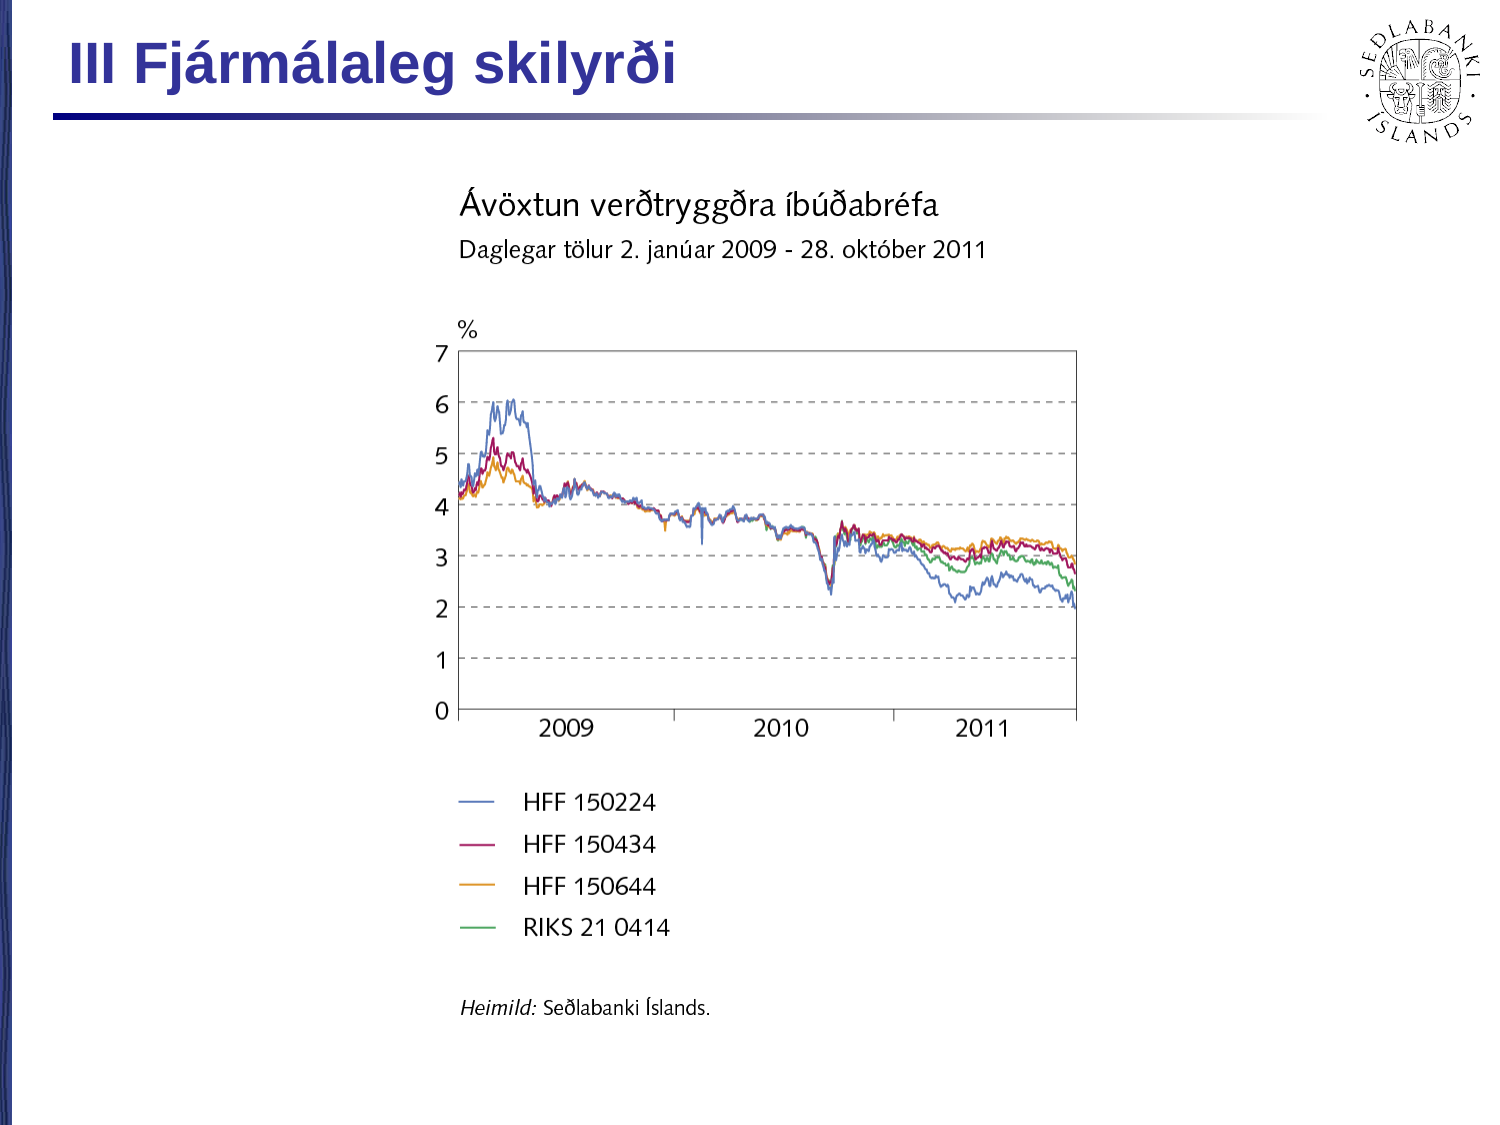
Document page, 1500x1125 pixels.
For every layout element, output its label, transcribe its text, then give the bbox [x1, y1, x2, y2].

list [434, 186, 1078, 1021]
picture [0, 0, 12, 1125]
picture [1357, 18, 1482, 149]
title III Fjármálaleg skilyrði [52, 10, 1330, 111]
